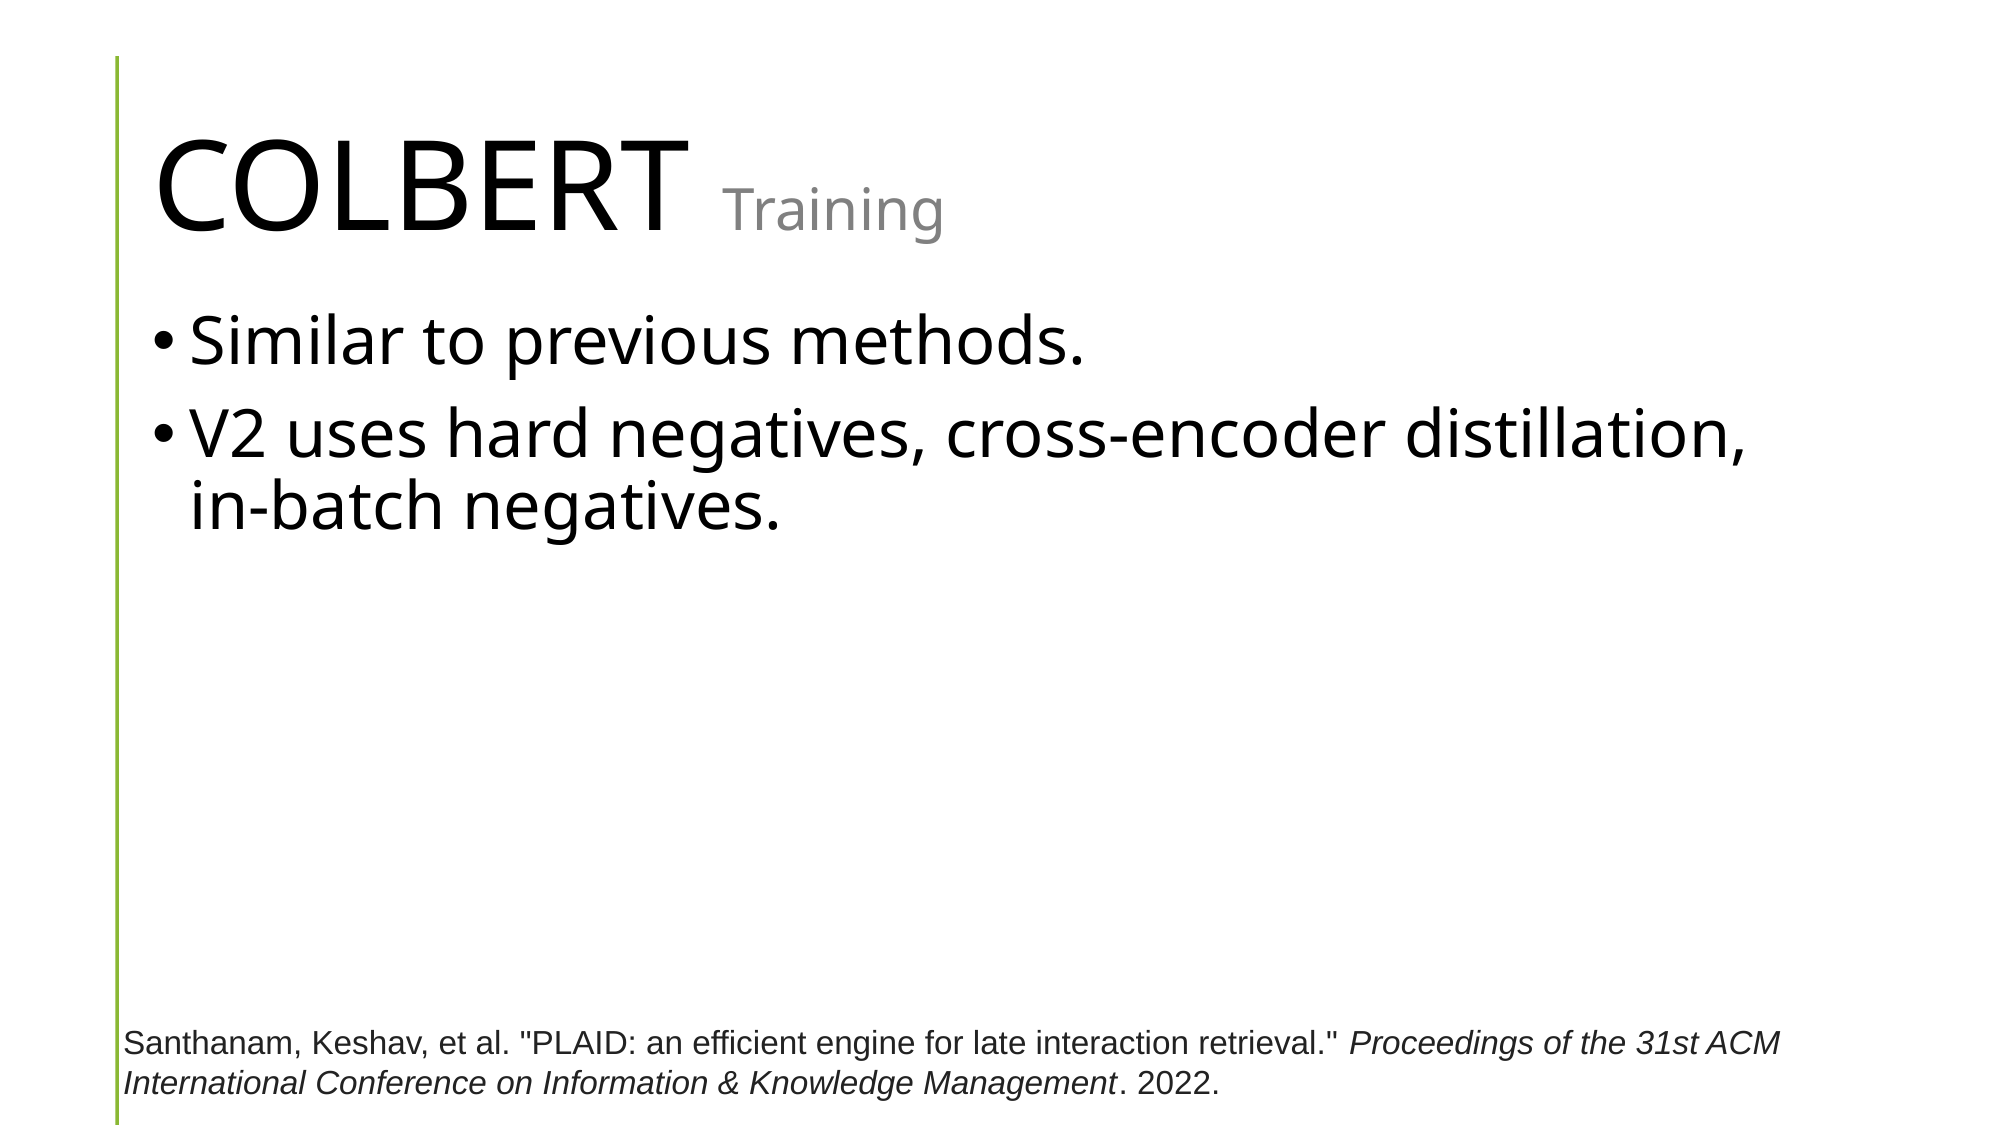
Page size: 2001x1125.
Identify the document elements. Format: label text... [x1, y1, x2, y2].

title COLBERT Training [137, 114, 998, 299]
list Similar to previous methods. V2 uses hard negatives, cross-encoder distillation, in-batch negatives. [137, 299, 1863, 1014]
text_box Santhanam, Keshav, et al. "PLAID: an efficient engine for late interaction retrieval." Proceedings of the 31st ACM International Conference on Information & Knowledge Management. 2022. [108, 1014, 1925, 1109]
